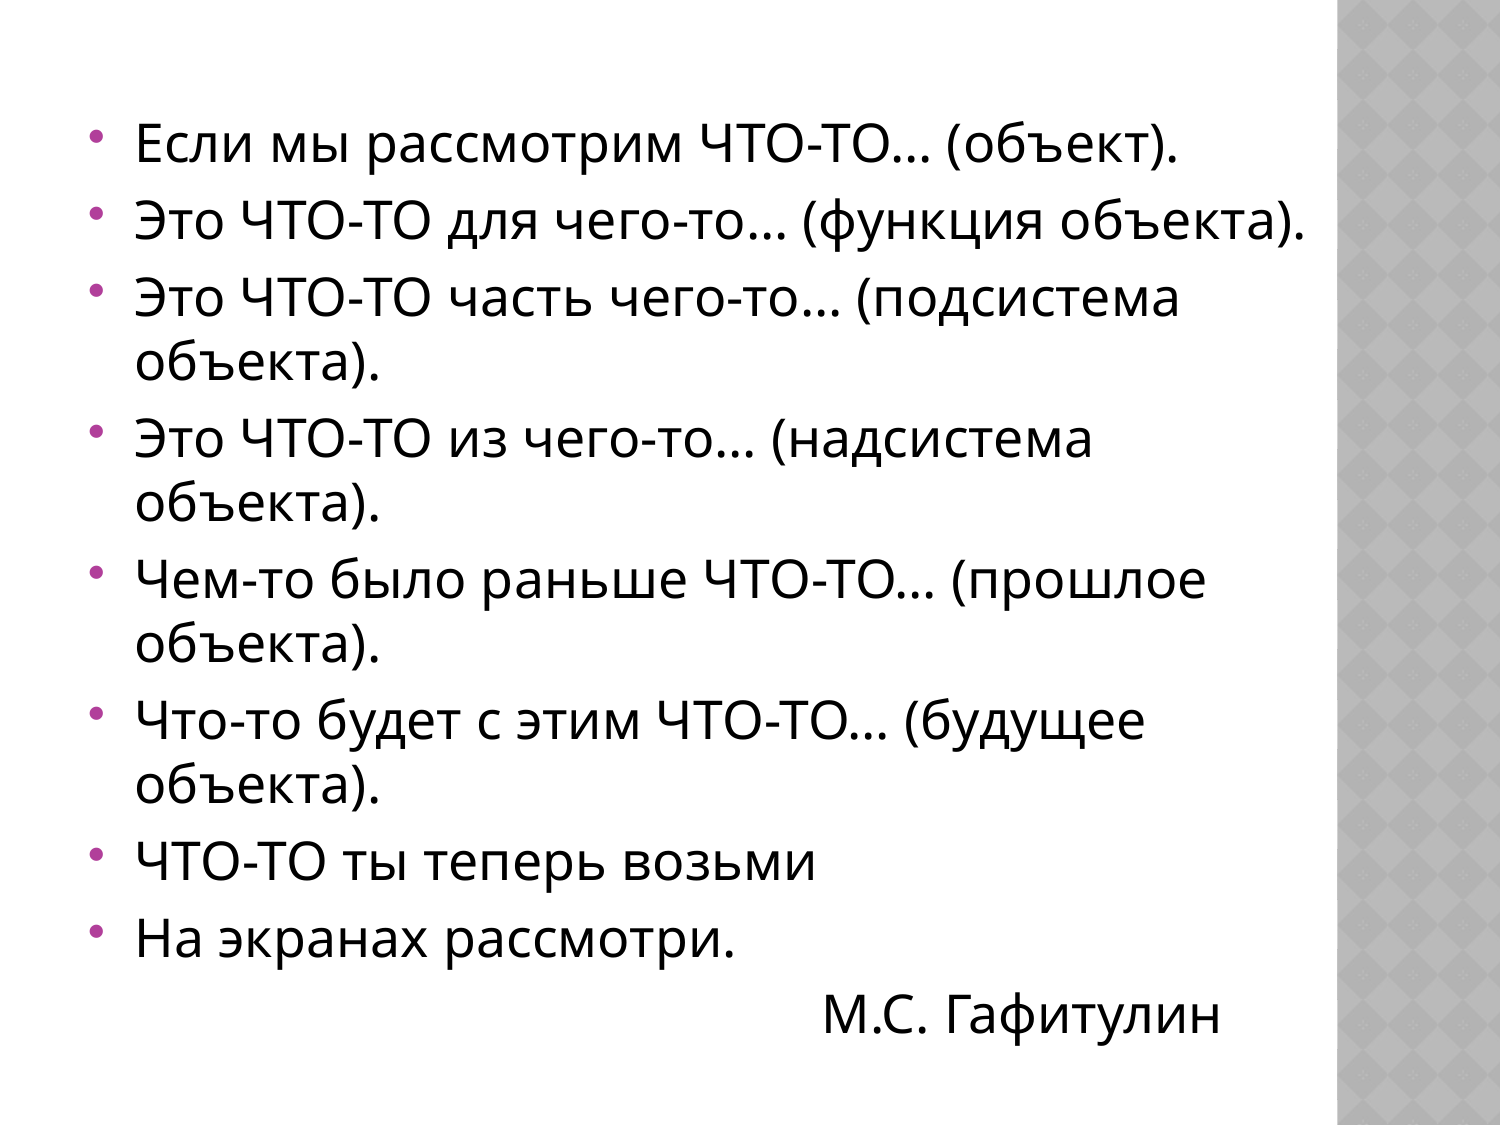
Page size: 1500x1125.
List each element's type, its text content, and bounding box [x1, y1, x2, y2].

list Если мы рассмотрим ЧТО-ТО… (объект). Это ЧТО-ТО для чего-то… (функция объекта). Это ЧТО-ТО часть чего-то… (подсистема объекта). Это ЧТО-ТО из чего-то… (надсистема объекта). Чем-то было раньше ЧТО-ТО… (прошлое объекта). Что-то будет с этим ЧТО-ТО… (будущее объекта). ЧТО-ТО ты теперь возьми На экранах рассмотри. М.С. Гафитулин [75, 101, 1365, 1059]
